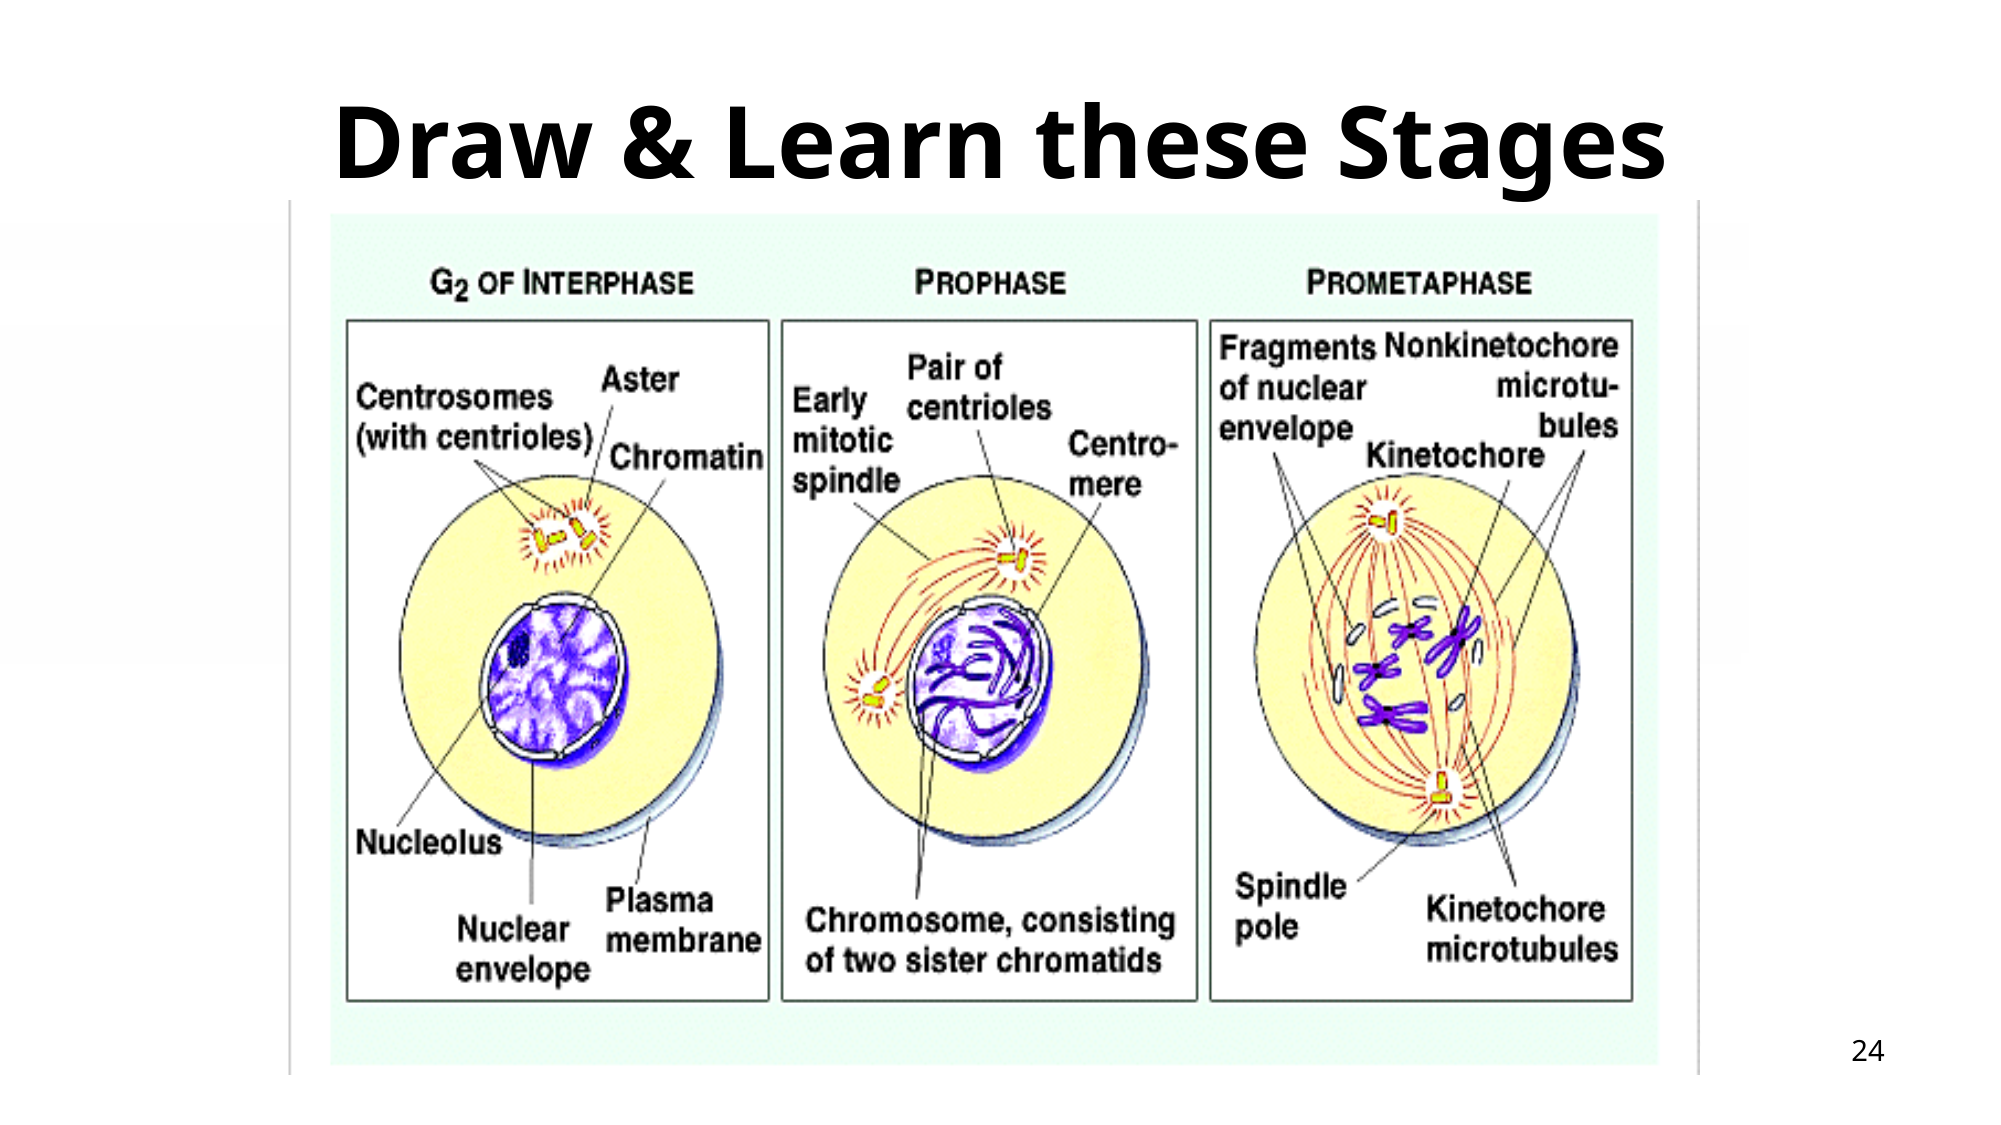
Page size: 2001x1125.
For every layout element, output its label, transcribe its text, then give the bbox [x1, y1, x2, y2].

slide_number 24 [1433, 1024, 1901, 1103]
picture [0, 0, 2001, 1125]
title Draw & Learn these Stages [99, 45, 1900, 233]
